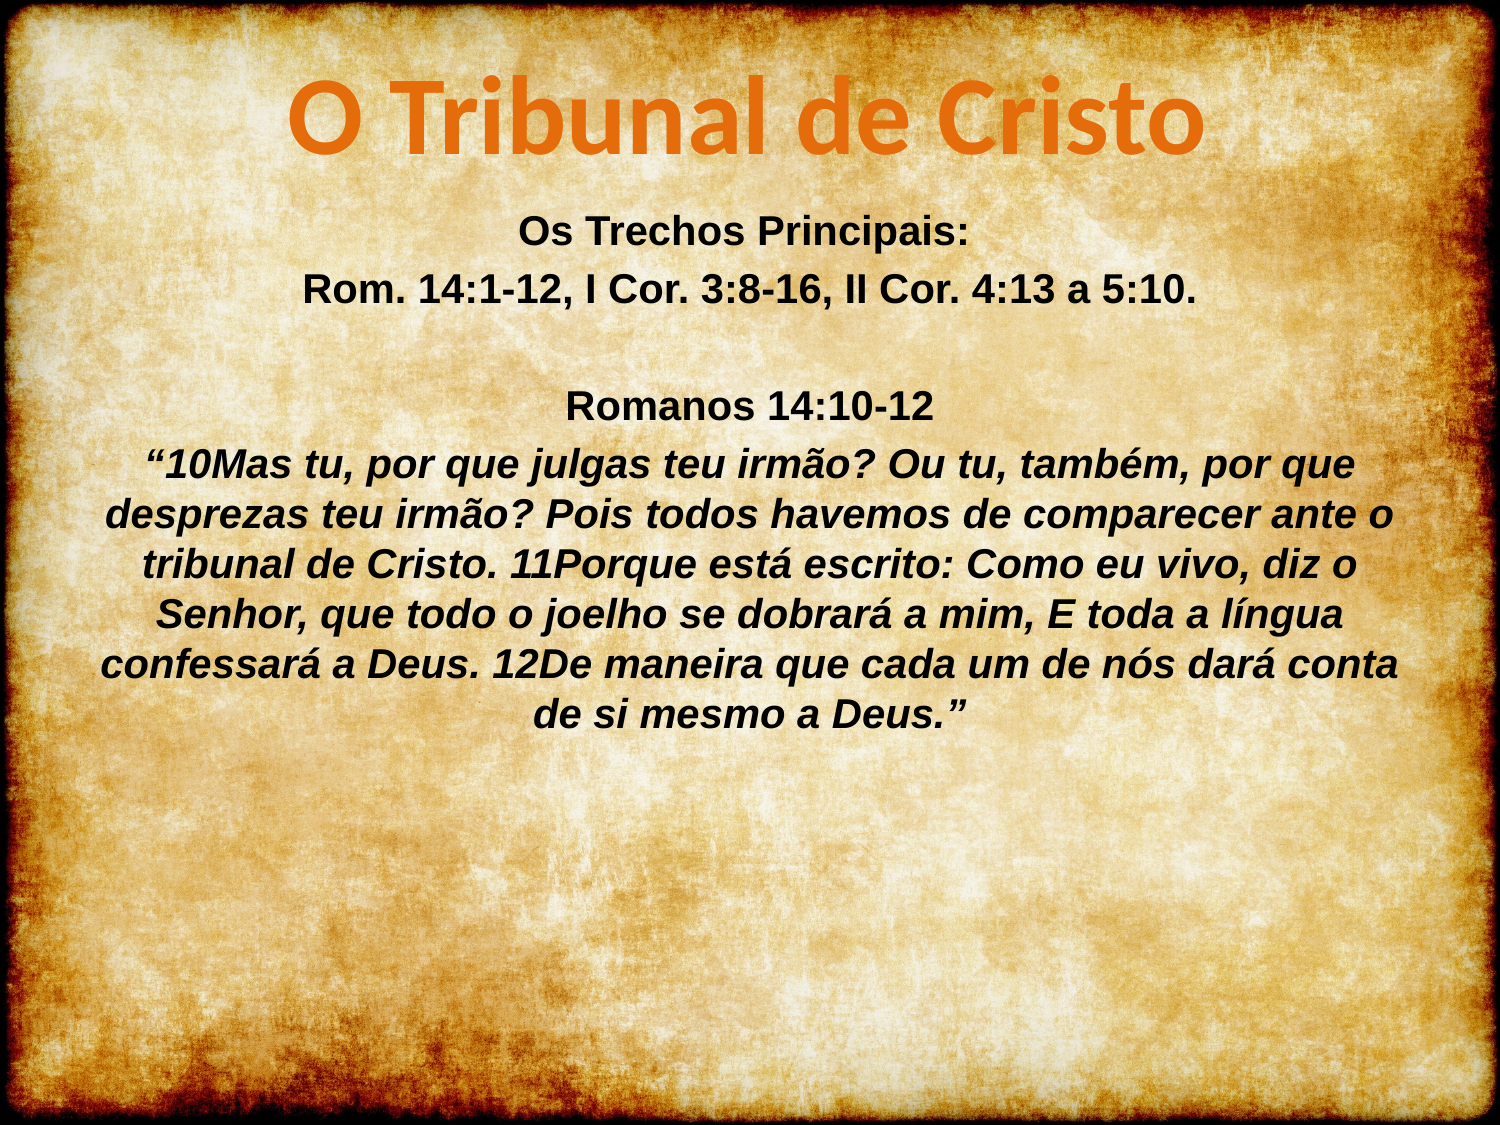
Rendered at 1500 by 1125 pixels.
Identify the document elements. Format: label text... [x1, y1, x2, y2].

list Os Trechos Principais: Rom. 14:1-12, I Cor. 3:8-16, II Cor. 4:13 a 5:10. Romanos 14:10-12 “10Mas tu, por que julgas teu irmão? Ou tu, também, por que desprezas teu irmão? Pois todos havemos de comparecer ante o tribunal de Cristo. 11Porque está escrito: Como eu vivo, diz o Senhor, que todo o joelho se dobrará a mim, E toda a língua confessará a Deus. 12De maneira que cada um de nós dará conta de si mesmo a Deus.” [75, 196, 1425, 939]
picture [0, 0, 1500, 1125]
text_box O Tribunal de Cristo [272, 34, 1224, 185]
